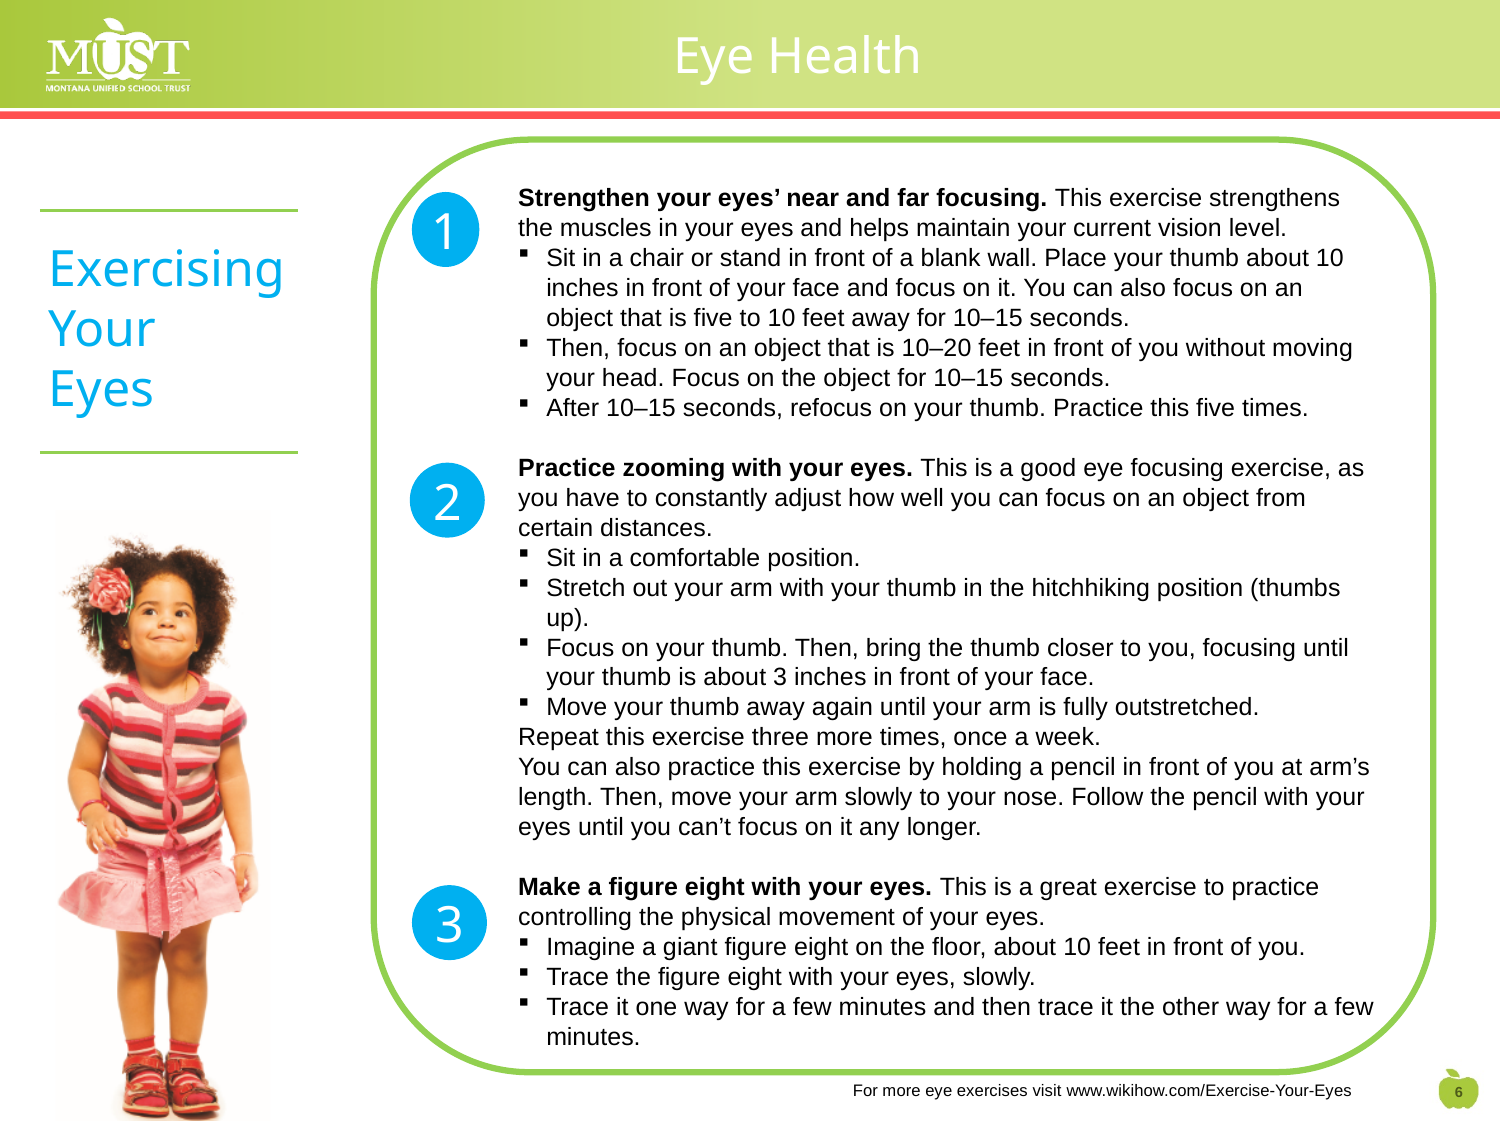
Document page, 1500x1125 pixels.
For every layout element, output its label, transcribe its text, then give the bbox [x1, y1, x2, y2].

picture [1407, 1042, 1500, 1125]
picture [27, 4, 210, 108]
text_box [1394, 190, 1435, 1022]
text_box For more eye exercises visit www.wikihow.com/Exercise-Your-Eyes [772, 1072, 1434, 1107]
title Eye Health [229, 13, 1367, 103]
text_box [411, 885, 487, 962]
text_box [409, 462, 485, 539]
picture [55, 510, 271, 1121]
text_box [372, 138, 1377, 1074]
text_box Strengthen your eyes’ near and far focusing. This exercise strengthens the muscles in your eyes and helps maintain your current vision level. Sit in a chair or stand in front of a blank wall. Place your thumb about 10 inches in front of your face and focus on it. You can also focus on an object that is five to 10 feet away for 10–15 seconds. Then, focus on an object that is 10–20 feet in front of you without moving your head. Focus on the object for 10–15 seconds. After 10–15 seconds, refocus on your thumb. Practice this five times. Practice zooming with your eyes. This is a good eye focusing exercise, as you have to constantly adjust how well you can focus on an object from certain distances. Sit in a comfortable position. Stretch out your arm with your thumb in the hitchhiking position (thumbs up). Focus on your thumb. Then, bring the thumb closer to you, focusing until your thumb is about 3 inches in front of your face. Move your thumb away again until your arm is fully outstretched. Repeat this exercise three more times, once a week. You can also practice this exercise by holding a pencil in front of you at arm’s length. Then, move your arm slowly to your nose. Follow the pencil with your eyes until you can’t focus on it any longer. Make a figure eight with your eyes. This is a great exercise to practice controlling the physical movement of your eyes. Imagine a giant figure eight on the floor, about 10 feet in front of you. Trace the figure eight with your eyes, slowly. Trace it one way for a few minutes and then trace it the other way for a few minutes. [503, 174, 1394, 1058]
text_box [411, 192, 480, 268]
text_box Exercising Your Eyes [33, 228, 331, 424]
slide_number 6 [1434, 1076, 1490, 1106]
